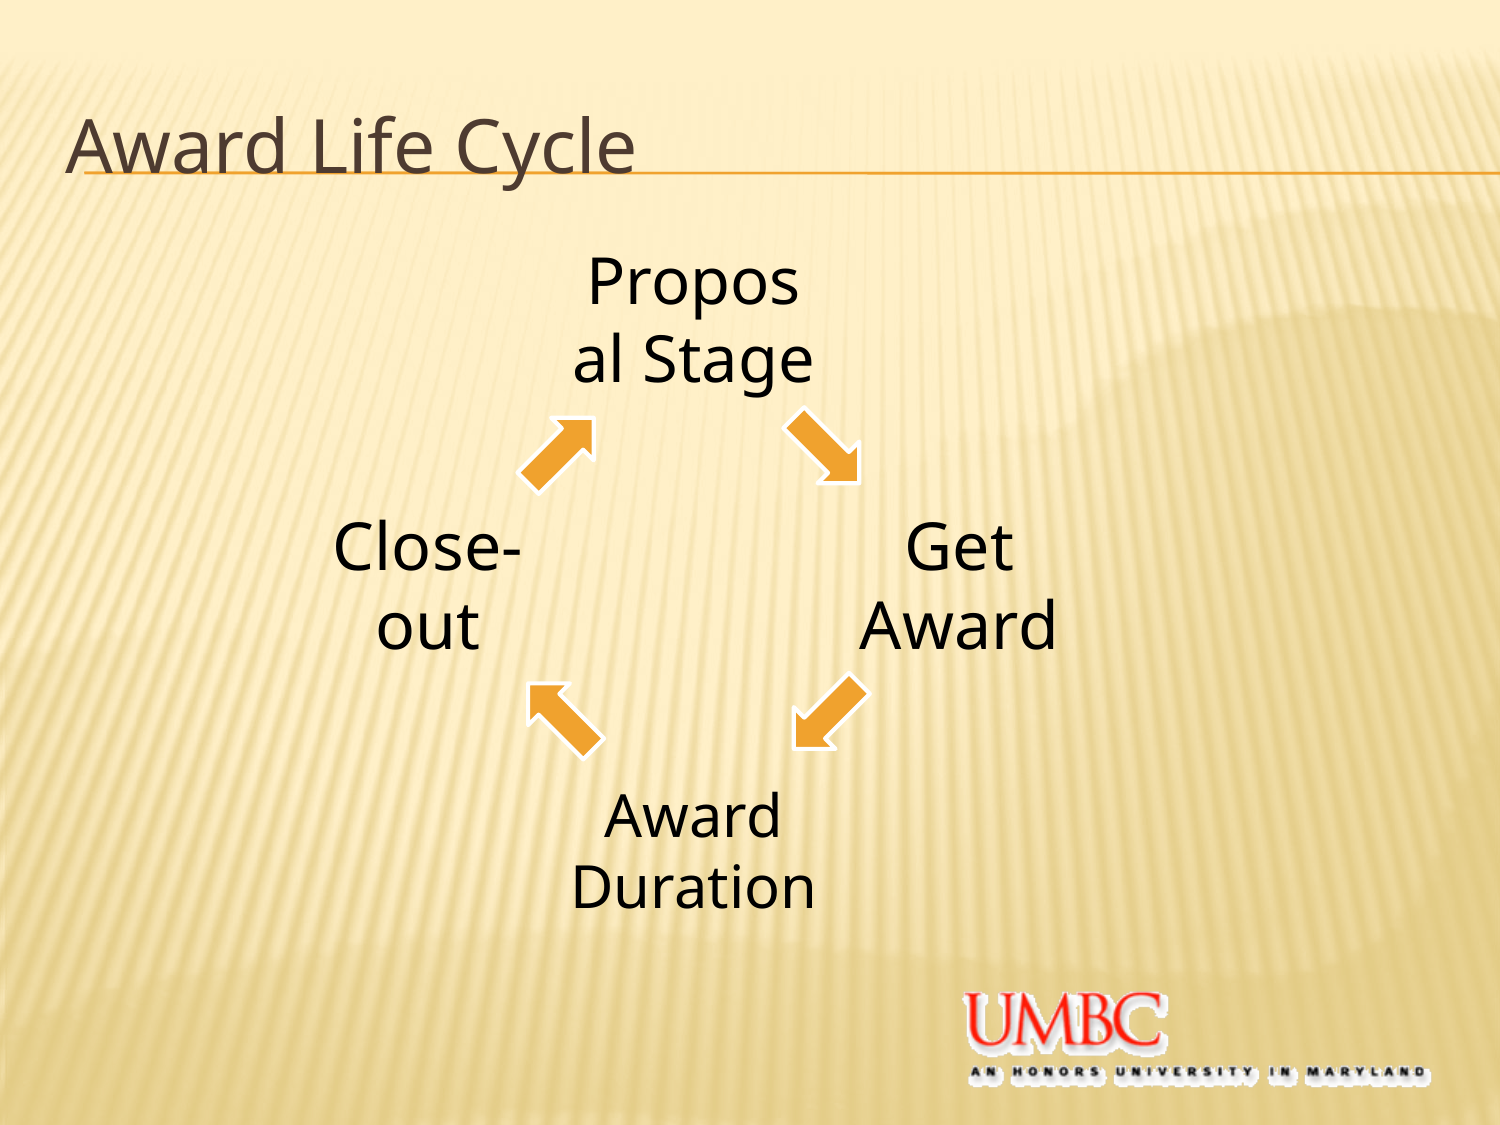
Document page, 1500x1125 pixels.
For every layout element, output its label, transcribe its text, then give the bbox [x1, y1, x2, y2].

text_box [137, 228, 1251, 938]
title Award Life Cycle [50, 75, 1475, 213]
picture [959, 987, 1438, 1105]
